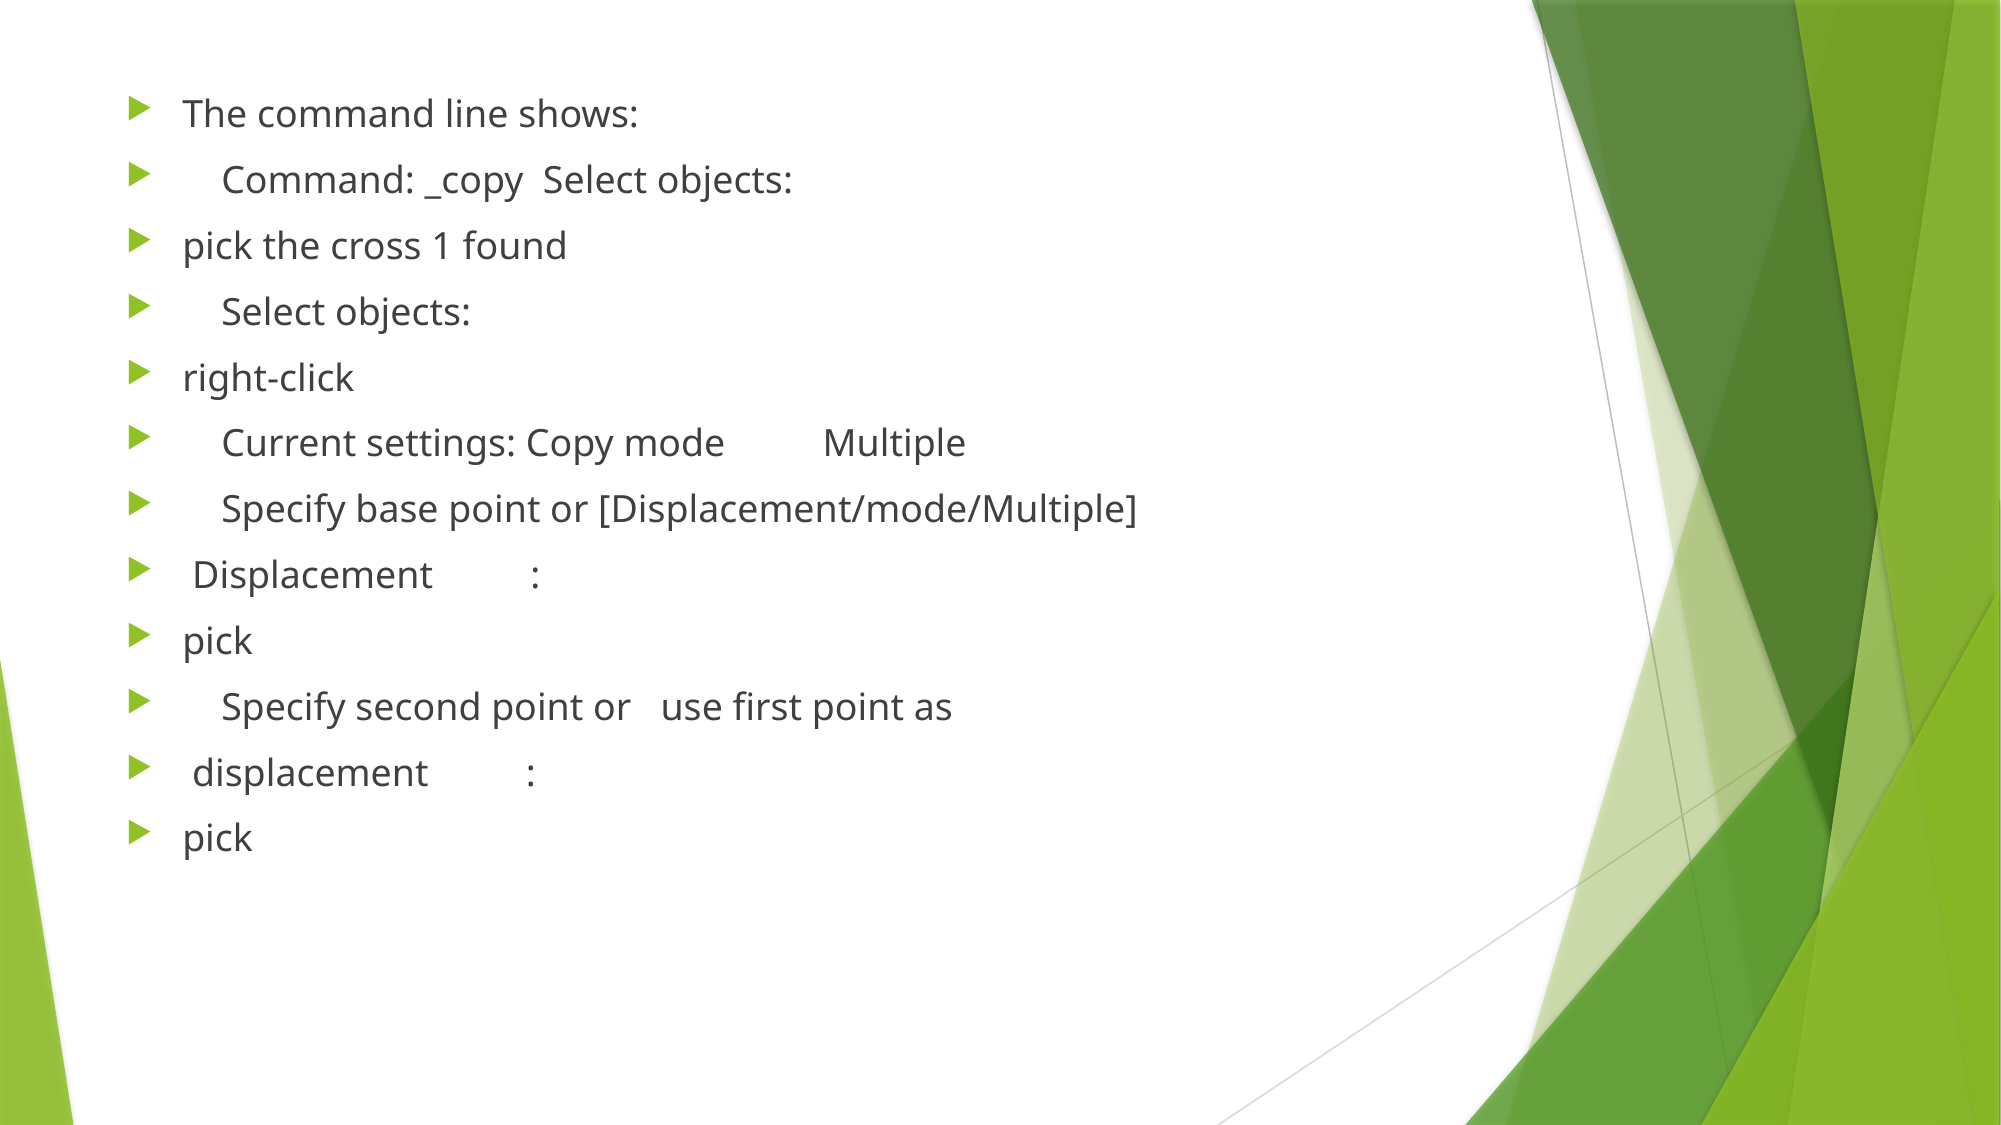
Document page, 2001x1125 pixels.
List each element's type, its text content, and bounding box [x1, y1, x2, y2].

list The command line shows: Command: _copy Select objects: pick the cross 1 found Select objects: right-click Current settings: Copy mode Multiple Specify base point or [Displacement/mode/Multiple] Displacement : pick Specify second point or use ﬁrst point as displacement : pick [111, 82, 1522, 992]
